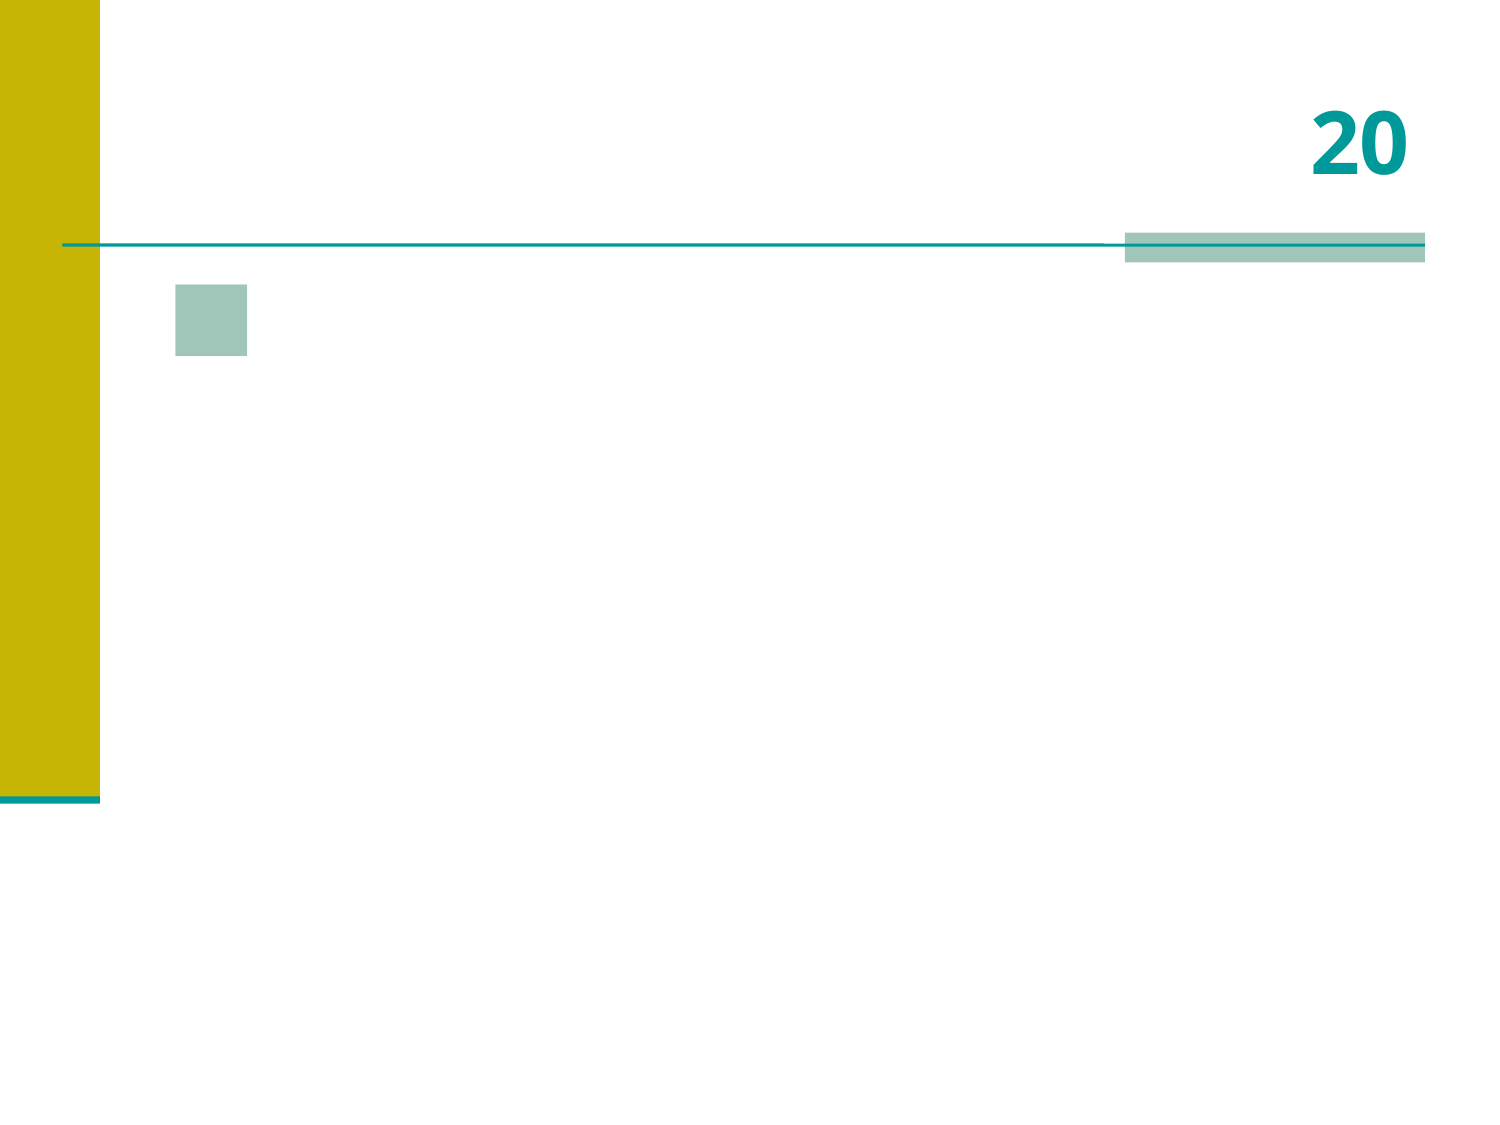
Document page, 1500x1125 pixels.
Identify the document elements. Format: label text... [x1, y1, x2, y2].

title 20 [150, 45, 1425, 234]
list Ao completar 28 anos, por volta de quantos mil dias você já terá vivido? [150, 262, 1425, 1047]
